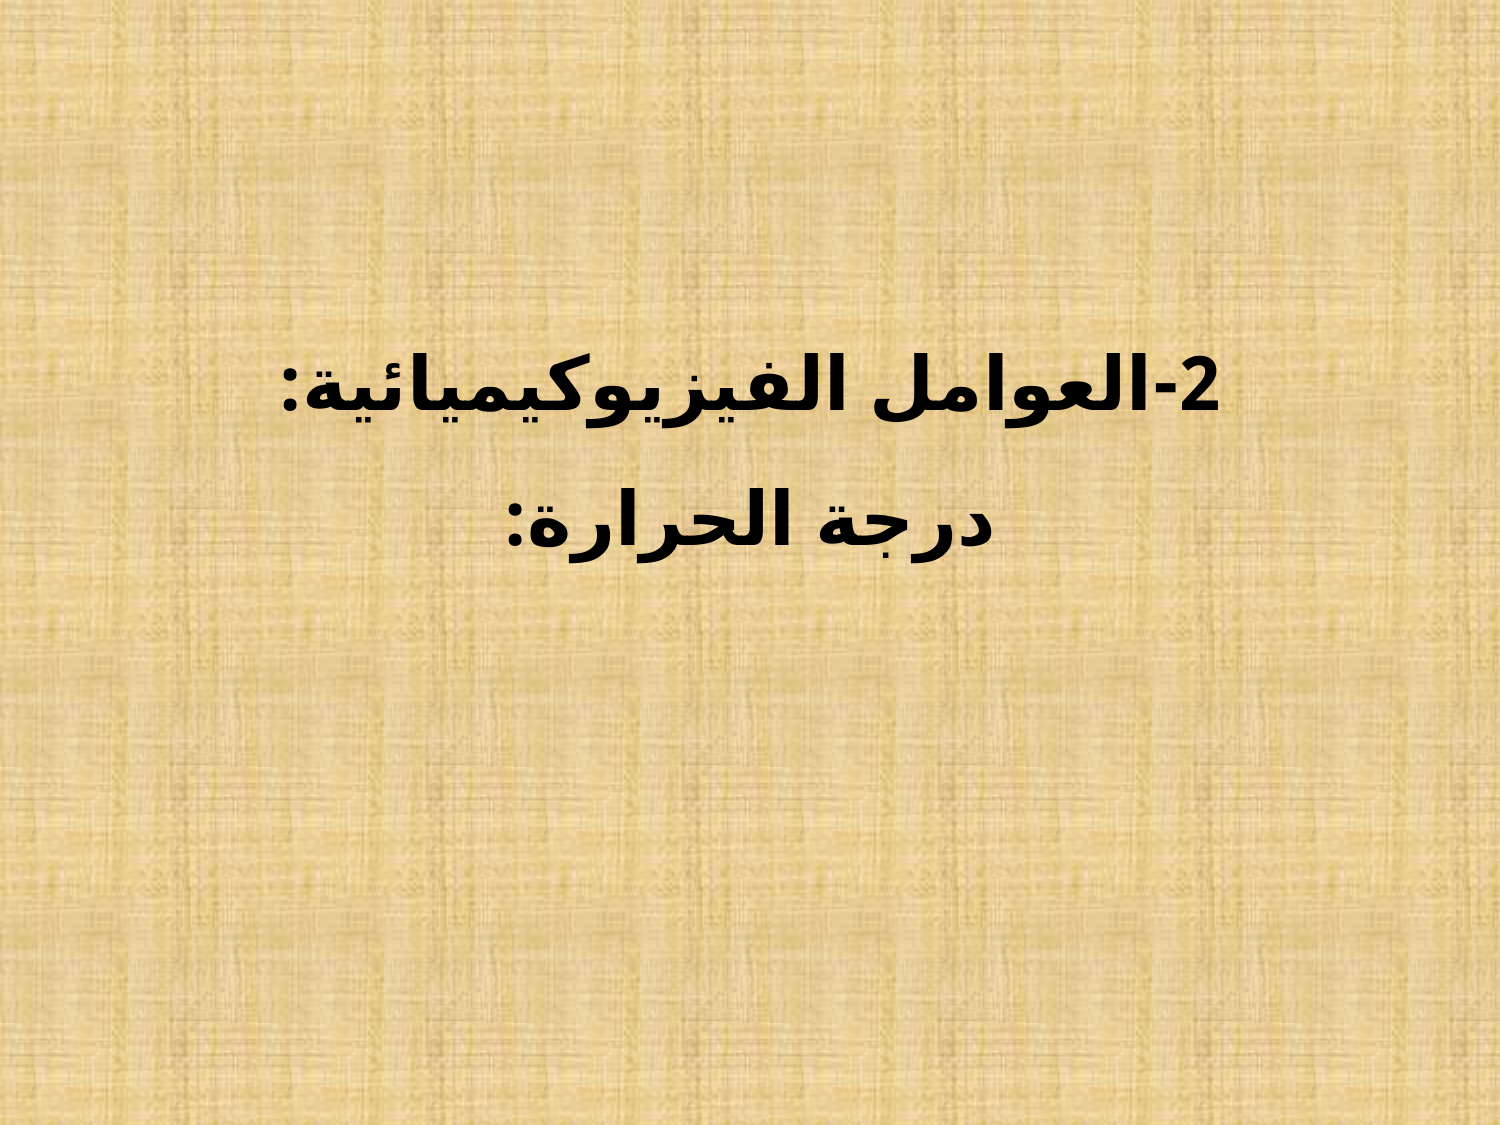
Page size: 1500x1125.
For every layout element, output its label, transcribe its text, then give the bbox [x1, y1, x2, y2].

title 2-العوامل الفيزيوكيميائية: درجة الحرارة: [0, 0, 1500, 1125]
